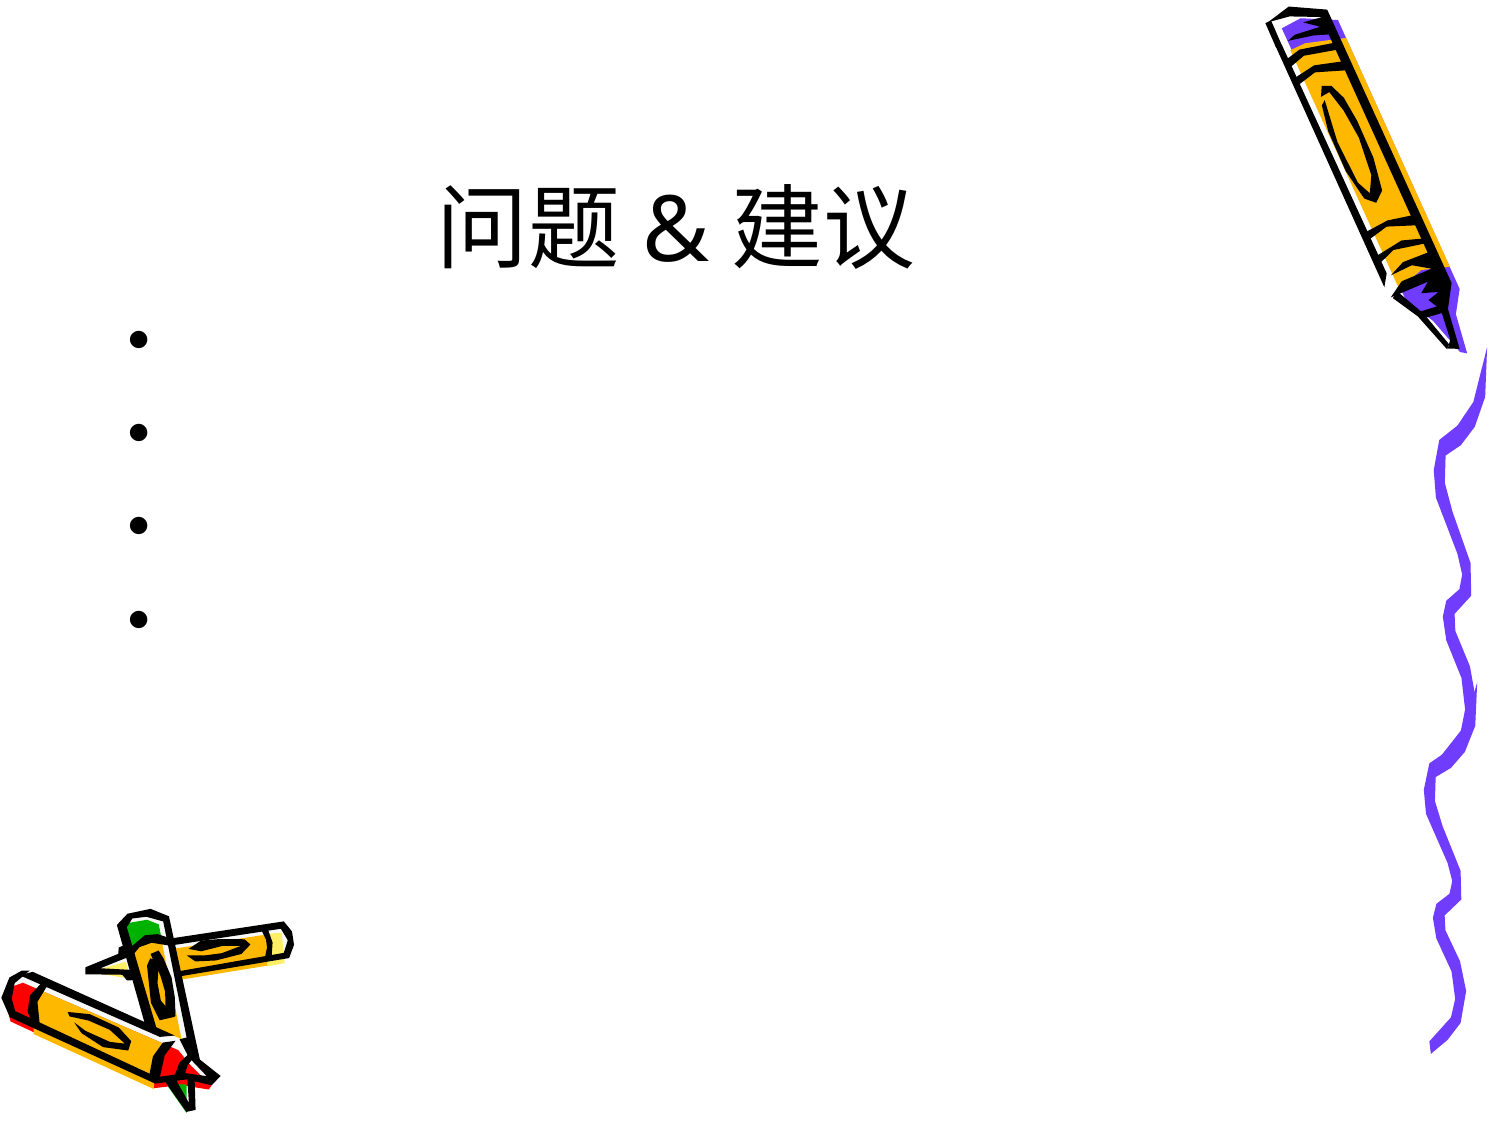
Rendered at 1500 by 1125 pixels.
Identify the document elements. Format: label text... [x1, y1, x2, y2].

title 问题&建议 [112, 24, 1240, 288]
list [112, 299, 1375, 900]
